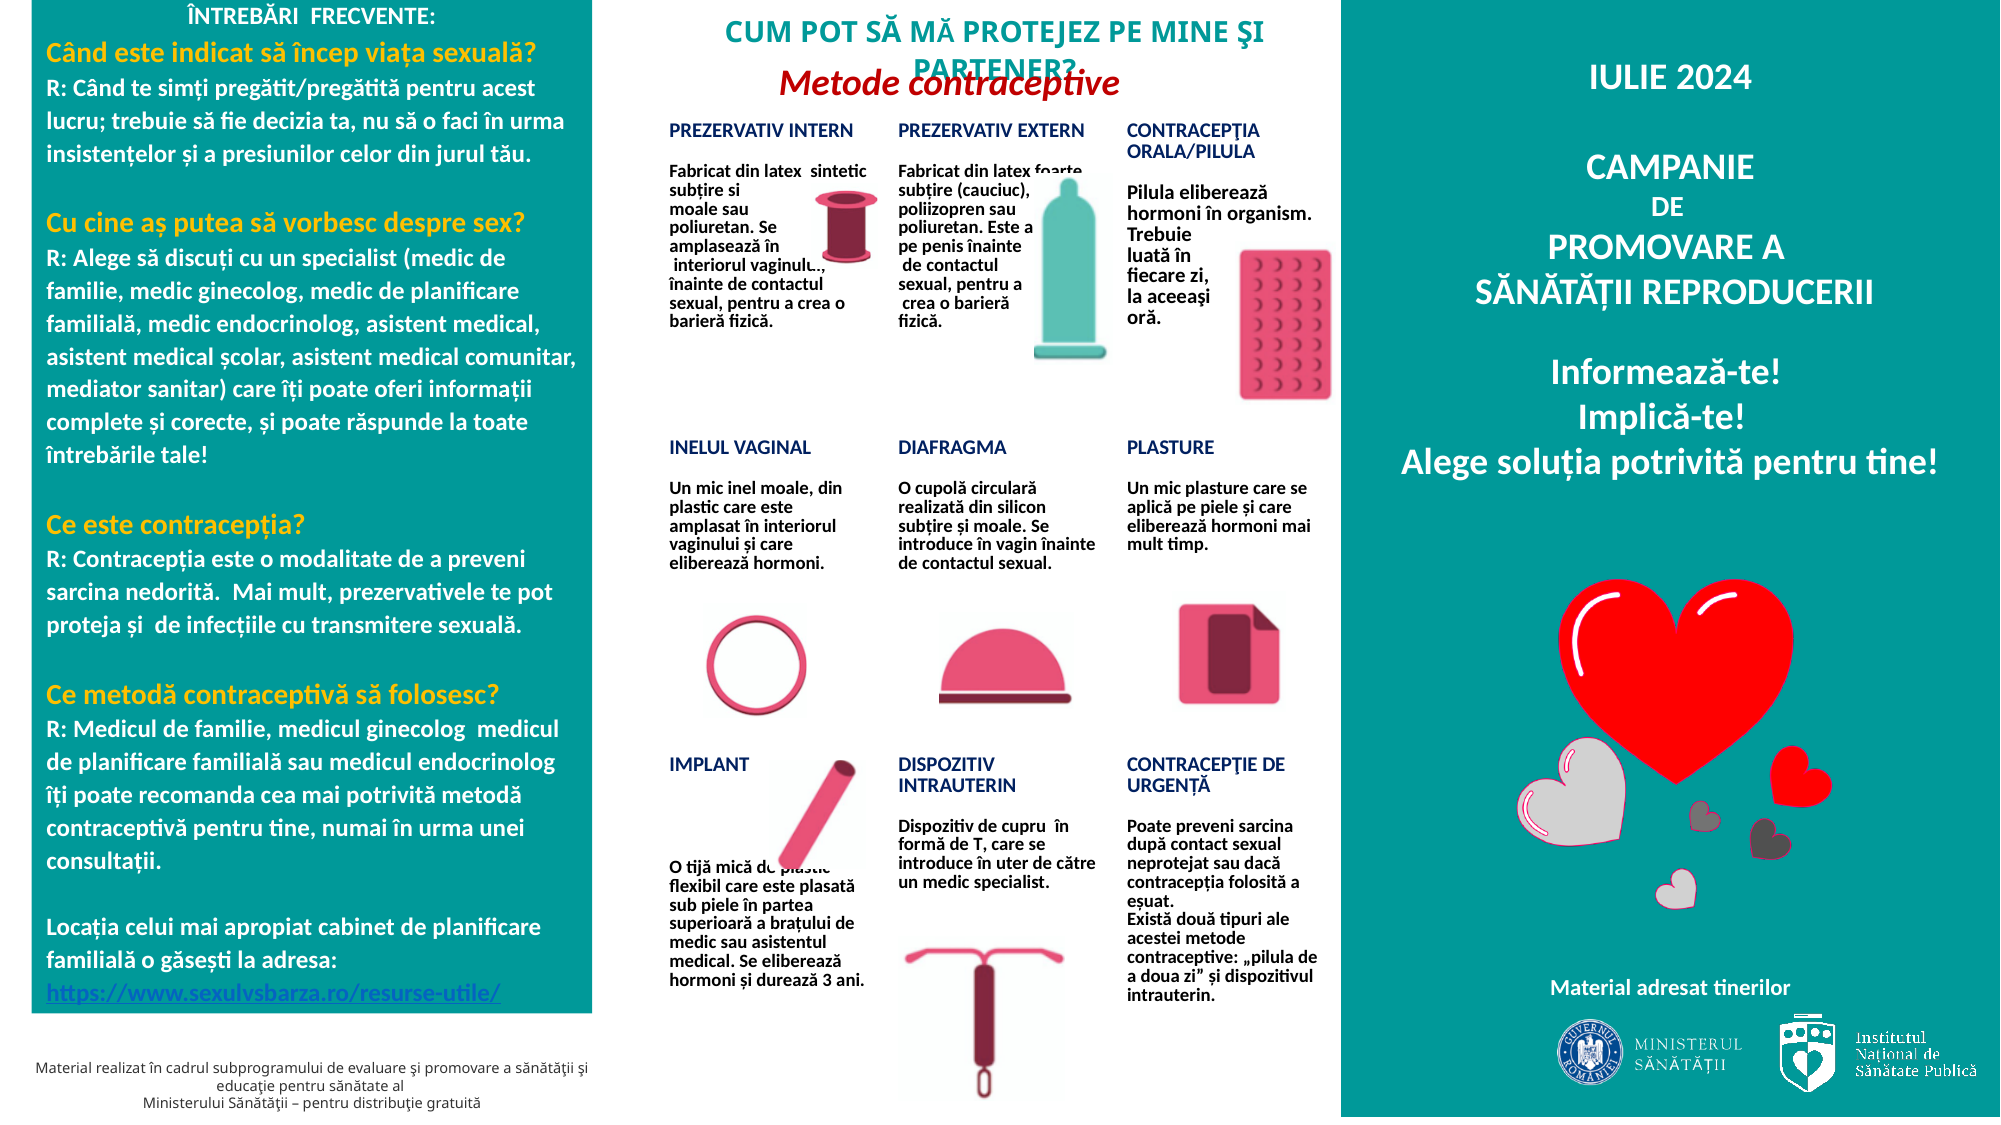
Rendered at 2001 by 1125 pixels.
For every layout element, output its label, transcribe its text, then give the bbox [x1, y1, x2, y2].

picture [1235, 241, 1336, 405]
picture [939, 612, 1074, 709]
text_box Metode contraceptive [764, 43, 1305, 111]
picture [811, 183, 878, 269]
picture [898, 936, 1065, 1101]
table_header PREZERVATIV INTERN Fabricat din latex sintetic subțire si moale sau poliuretan. Se amplasează în interiorul vaginului, înainte de contactul sexual, pentru a crea o barieră fizică. [654, 115, 883, 432]
text_box ÎNTREBĂRI FRECVENTE: Când este indicat să încep viața sexuală? R: Când te simți pregătit/pregătită pentru acest lucru; trebuie să fie decizia ta, nu să o faci în urma insistențelor și a presiunilor celor din jurul tău. Cu cine aș putea să vorbesc despre sex? R: Alege să discuți cu un specialist (medic de familie, medic ginecolog, medic de planificare familială, medic endocrinolog, asistent medical, asistent medical școlar, asistent medical comunitar, mediator sanitar) care îți poate oferi informații complete și corecte, și poate răspunde la toate întrebările tale! Ce este contracepția? R: Contracepția este o modalitate de a preveni sarcina nedorită. Mai mult, prezervativele te pot proteja și de infecțiile cu transmitere sexuală. Ce metodă contraceptivă să folosesc? R: Medicul de familie, medicul ginecolog medicul de planificare familială sau medicul endocrinolog îți poate recomanda cea mai potrivită metodă contraceptivă pentru tine, numai în urma unei consultații. Locația celui mai apropiat cabinet de planificare familială o găsești la adresa: https://www.sexulvsbarza.ro/resurse-utile/ [31, 0, 593, 1014]
table_cell DISPOZITIV INTRAUTERIN Dispozitiv de cupru în formă de T, care se introduce în uter de către un medic specialist. [883, 748, 1112, 1118]
table_cell CONTRACEPŢIE DE URGENȚĂ Poate preveni sarcina după contact sexual neprotejat sau dacă contracepția folosită a eșuat. Există două tipuri ale acestei metode contraceptive: „pilula de a doua zi” și dispozitivul intrauterin. [1112, 748, 1341, 1118]
table_cell IMPLANT O tijă mică de plastic flexibil care este plasată sub piele în partea superioară a brațului de medic sau asistentul medical. Se eliberează hormoni și durează 3 ani. [654, 748, 883, 1118]
text_box Material realizat în cadrul subprogramului de evaluare şi promovare a sănătăţii şi educaţie pentru sănătate al Ministerului Sănătăţii – pentru distribuţie gratuită [11, 1051, 613, 1119]
picture [1172, 591, 1286, 712]
text_box IULIE 2024 CAMPANIE DE PROMOVARE A SĂNĂTĂȚII REPRODUCERII Informează-te! Implică-te! Alege soluția potrivită pentru tine! Material adresat tinerilor [1341, 0, 2000, 1117]
table_header PREZERVATIV EXTERN Fabricat din latex foarte subțire (cauciuc), poliizopren sau poliuretan. Este amplasat pe penis înainte de contactul sexual, pentru a crea o barieră fizică. [883, 115, 1112, 432]
picture [1440, 510, 1908, 978]
table_cell DIAFRAGMA O cupolă circulară realizată din silicon subțire și moale. Se introduce în vagin înainte de contactul sexual. [883, 432, 1112, 748]
picture [703, 603, 807, 718]
table_header CONTRACEPŢIA ORALA/PILULA Pilula eliberează hormoni în organism. Trebuie luată în fiecare zi, la aceeaşi oră. [1112, 115, 1341, 432]
text_box CUM POT SĂ MĂ PROTEJEZ PE MINE ŞI PARTENER? [648, 2, 1342, 133]
table_cell PLASTURE Un mic plasture care se aplică pe piele și care eliberează hormoni mai mult timp. [1112, 432, 1341, 748]
picture [1034, 173, 1113, 365]
picture [1524, 1008, 1986, 1093]
picture [769, 760, 866, 869]
table_cell INELUL VAGINAL Un mic inel moale, din plastic care este amplasat în interiorul vaginului și care eliberează hormoni. [654, 432, 883, 748]
